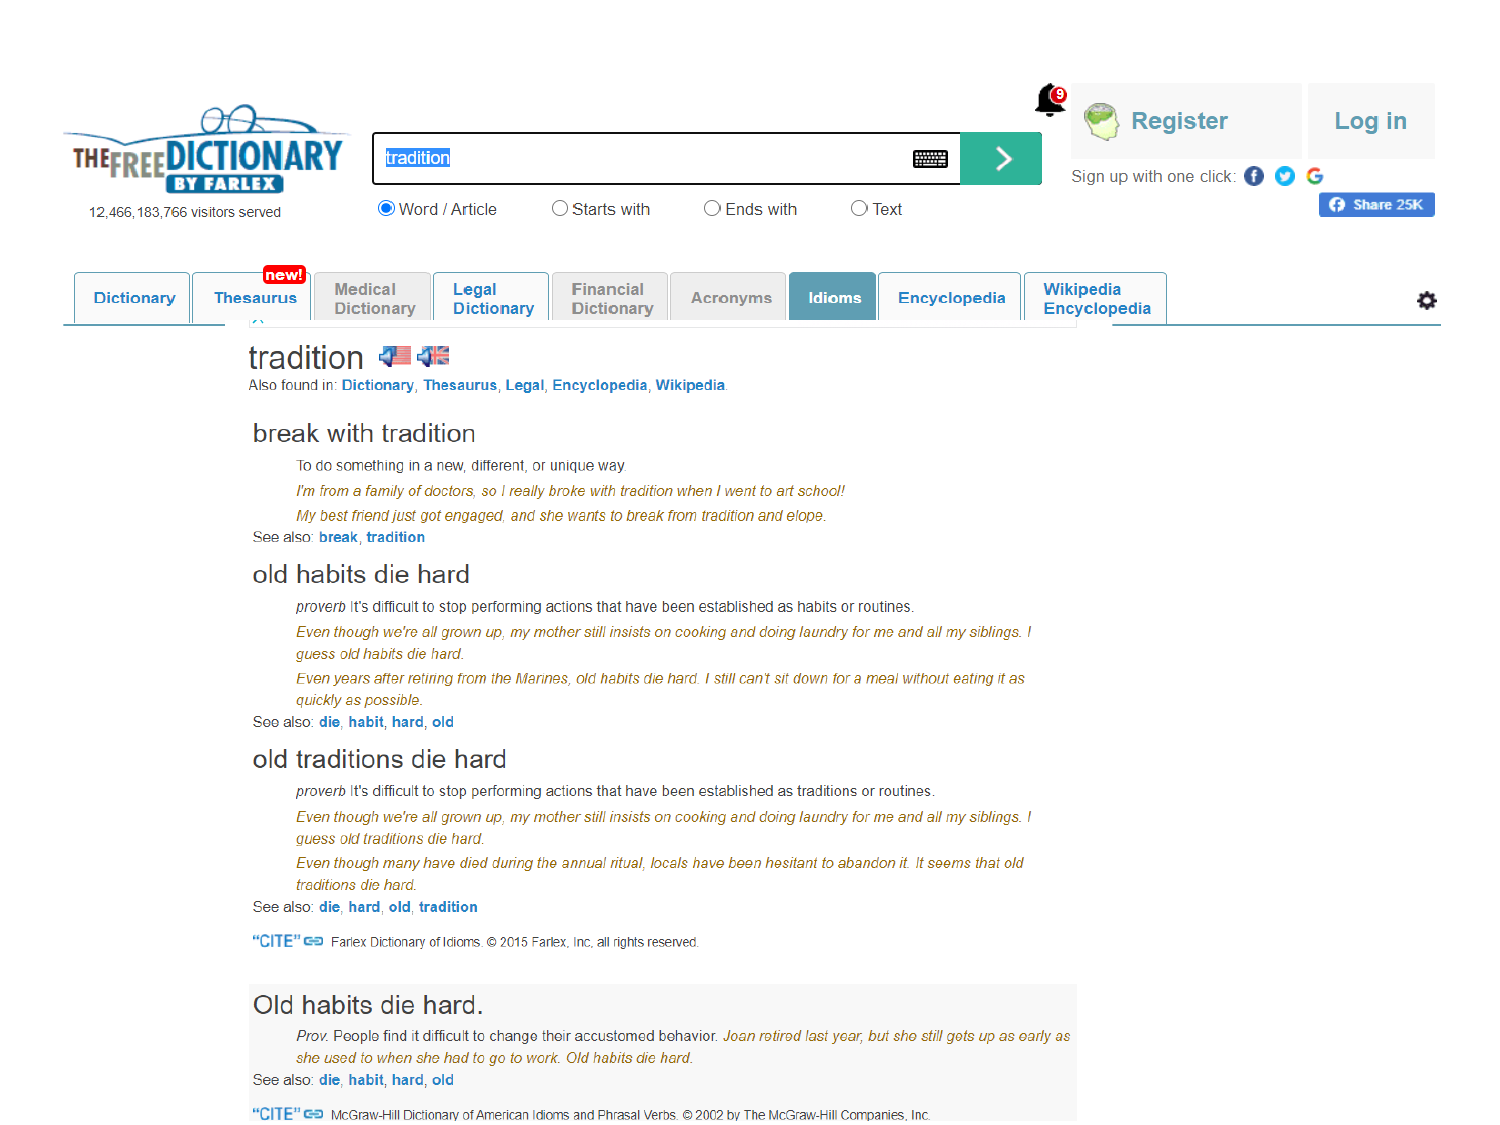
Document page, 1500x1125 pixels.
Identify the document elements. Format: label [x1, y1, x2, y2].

picture [63, 62, 1442, 1122]
